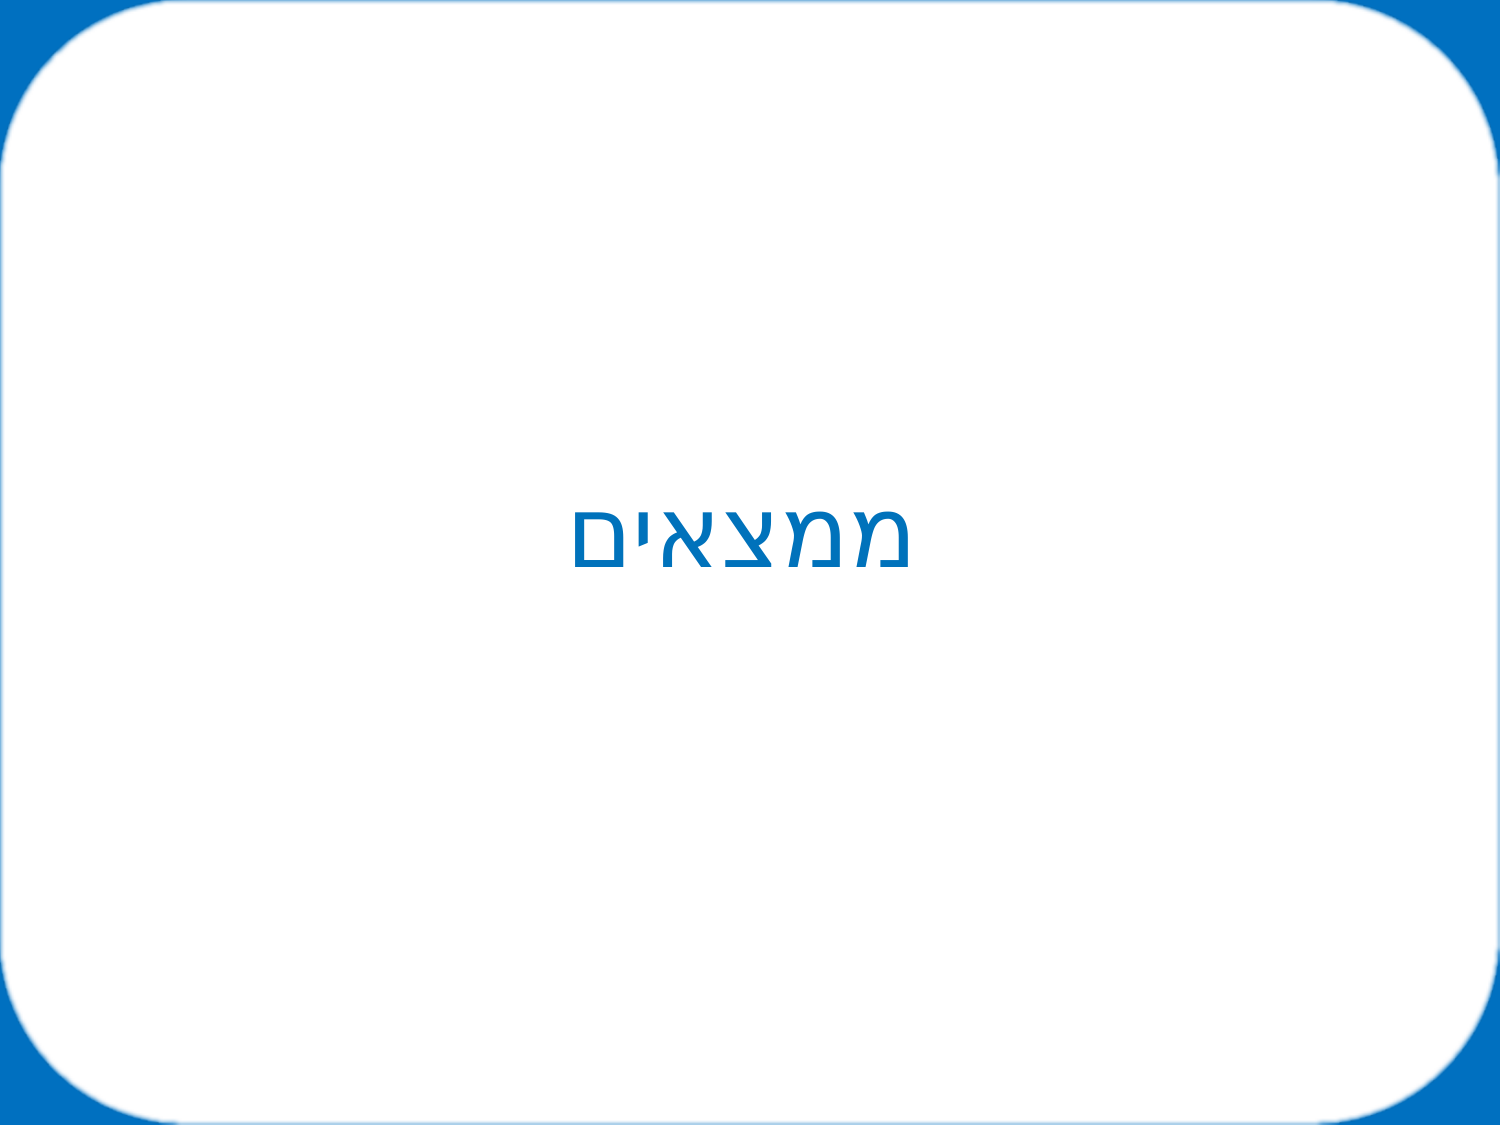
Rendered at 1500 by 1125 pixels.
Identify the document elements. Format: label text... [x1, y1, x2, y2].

title ממצאים [187, 433, 1297, 622]
